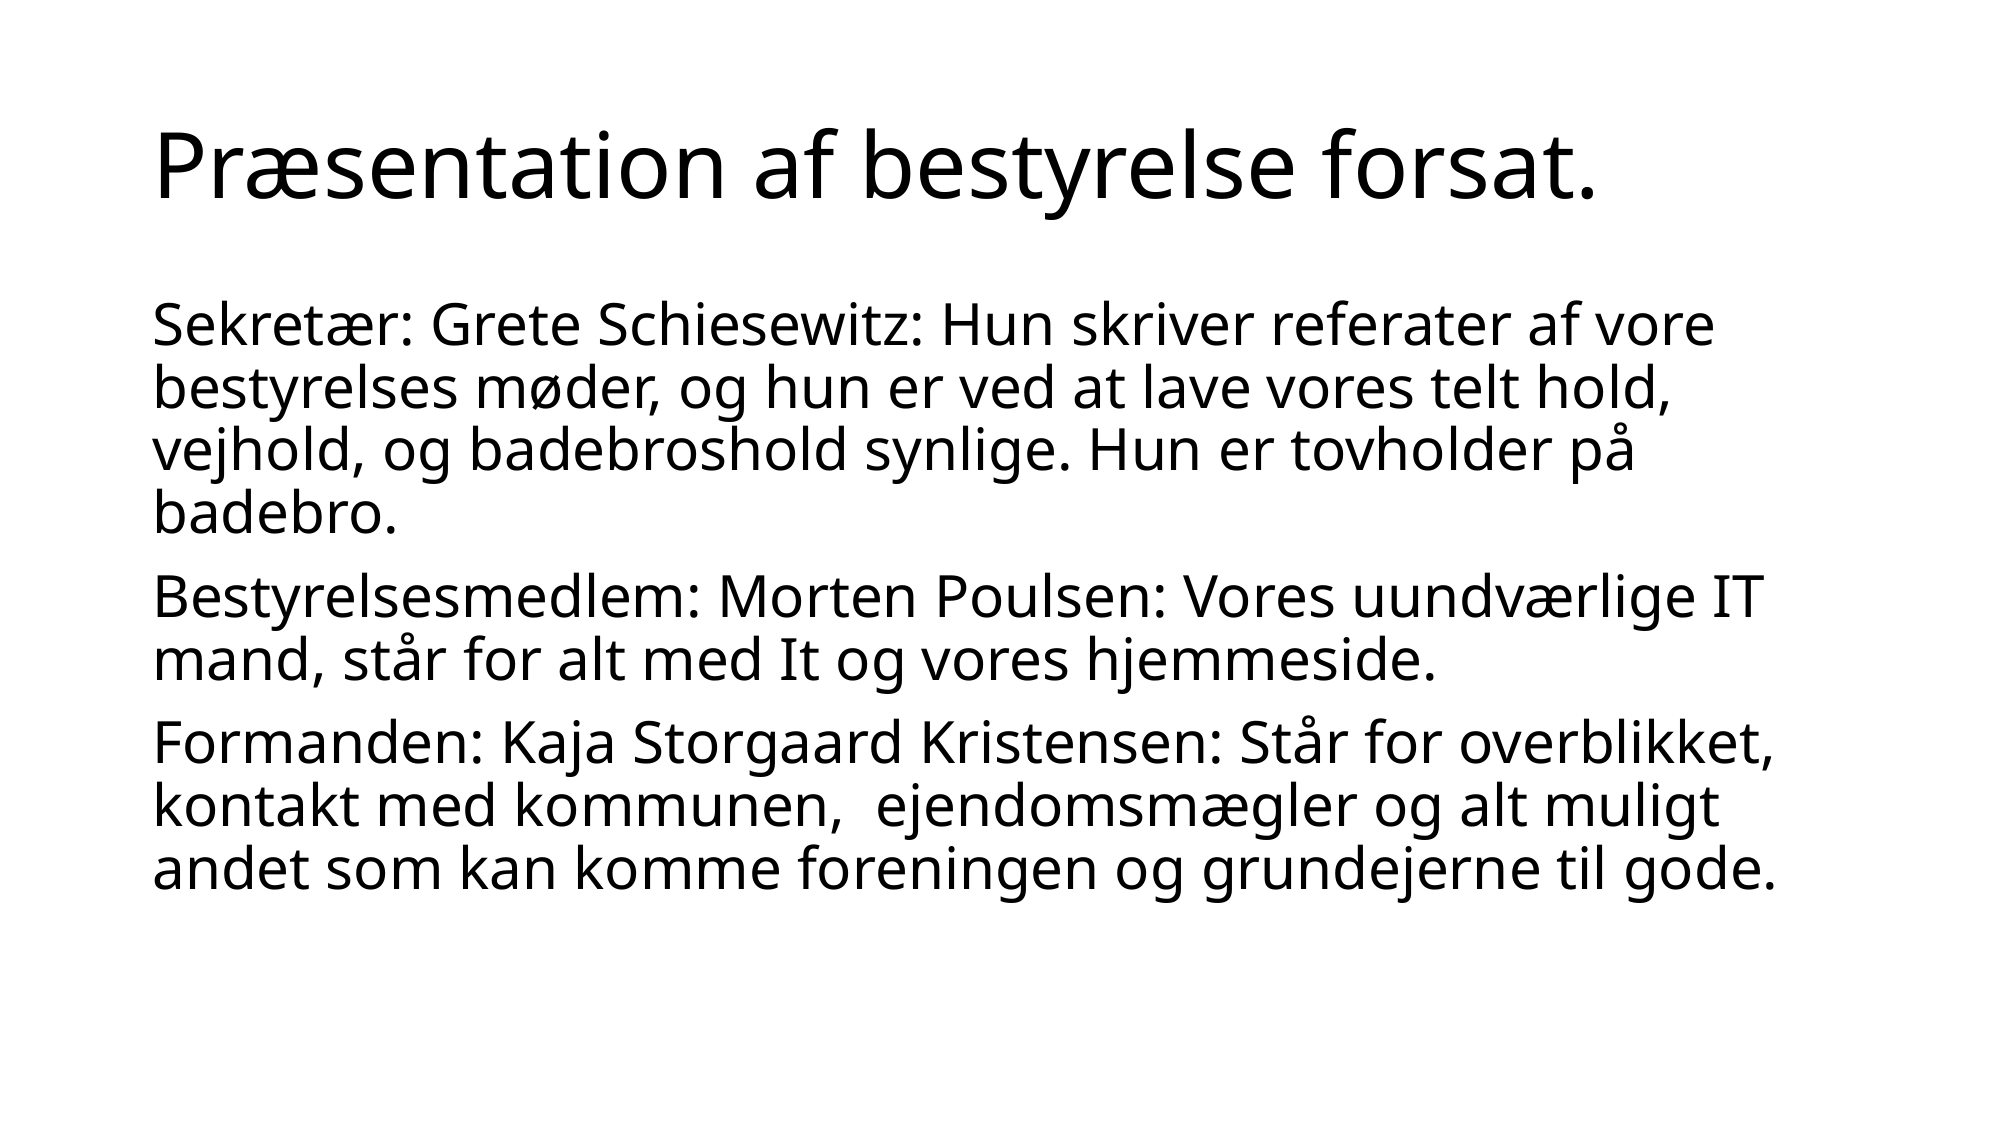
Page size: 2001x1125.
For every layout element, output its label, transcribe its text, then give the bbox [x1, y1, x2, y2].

list Sekretær: Grete Schiesewitz: Hun skriver referater af vore bestyrelses møder, og hun er ved at lave vores telt hold, vejhold, og badebroshold synlige. Hun er tovholder på badebro. Bestyrelsesmedlem: Morten Poulsen: Vores uundværlige IT mand, står for alt med It og vores hjemmeside. Formanden: Kaja Storgaard Kristensen: Står for overblikket, kontakt med kommunen, ejendomsmægler og alt muligt andet som kan komme foreningen og grundejerne til gode. [137, 287, 1863, 1014]
title Præsentation af bestyrelse forsat. [137, 59, 1863, 278]
